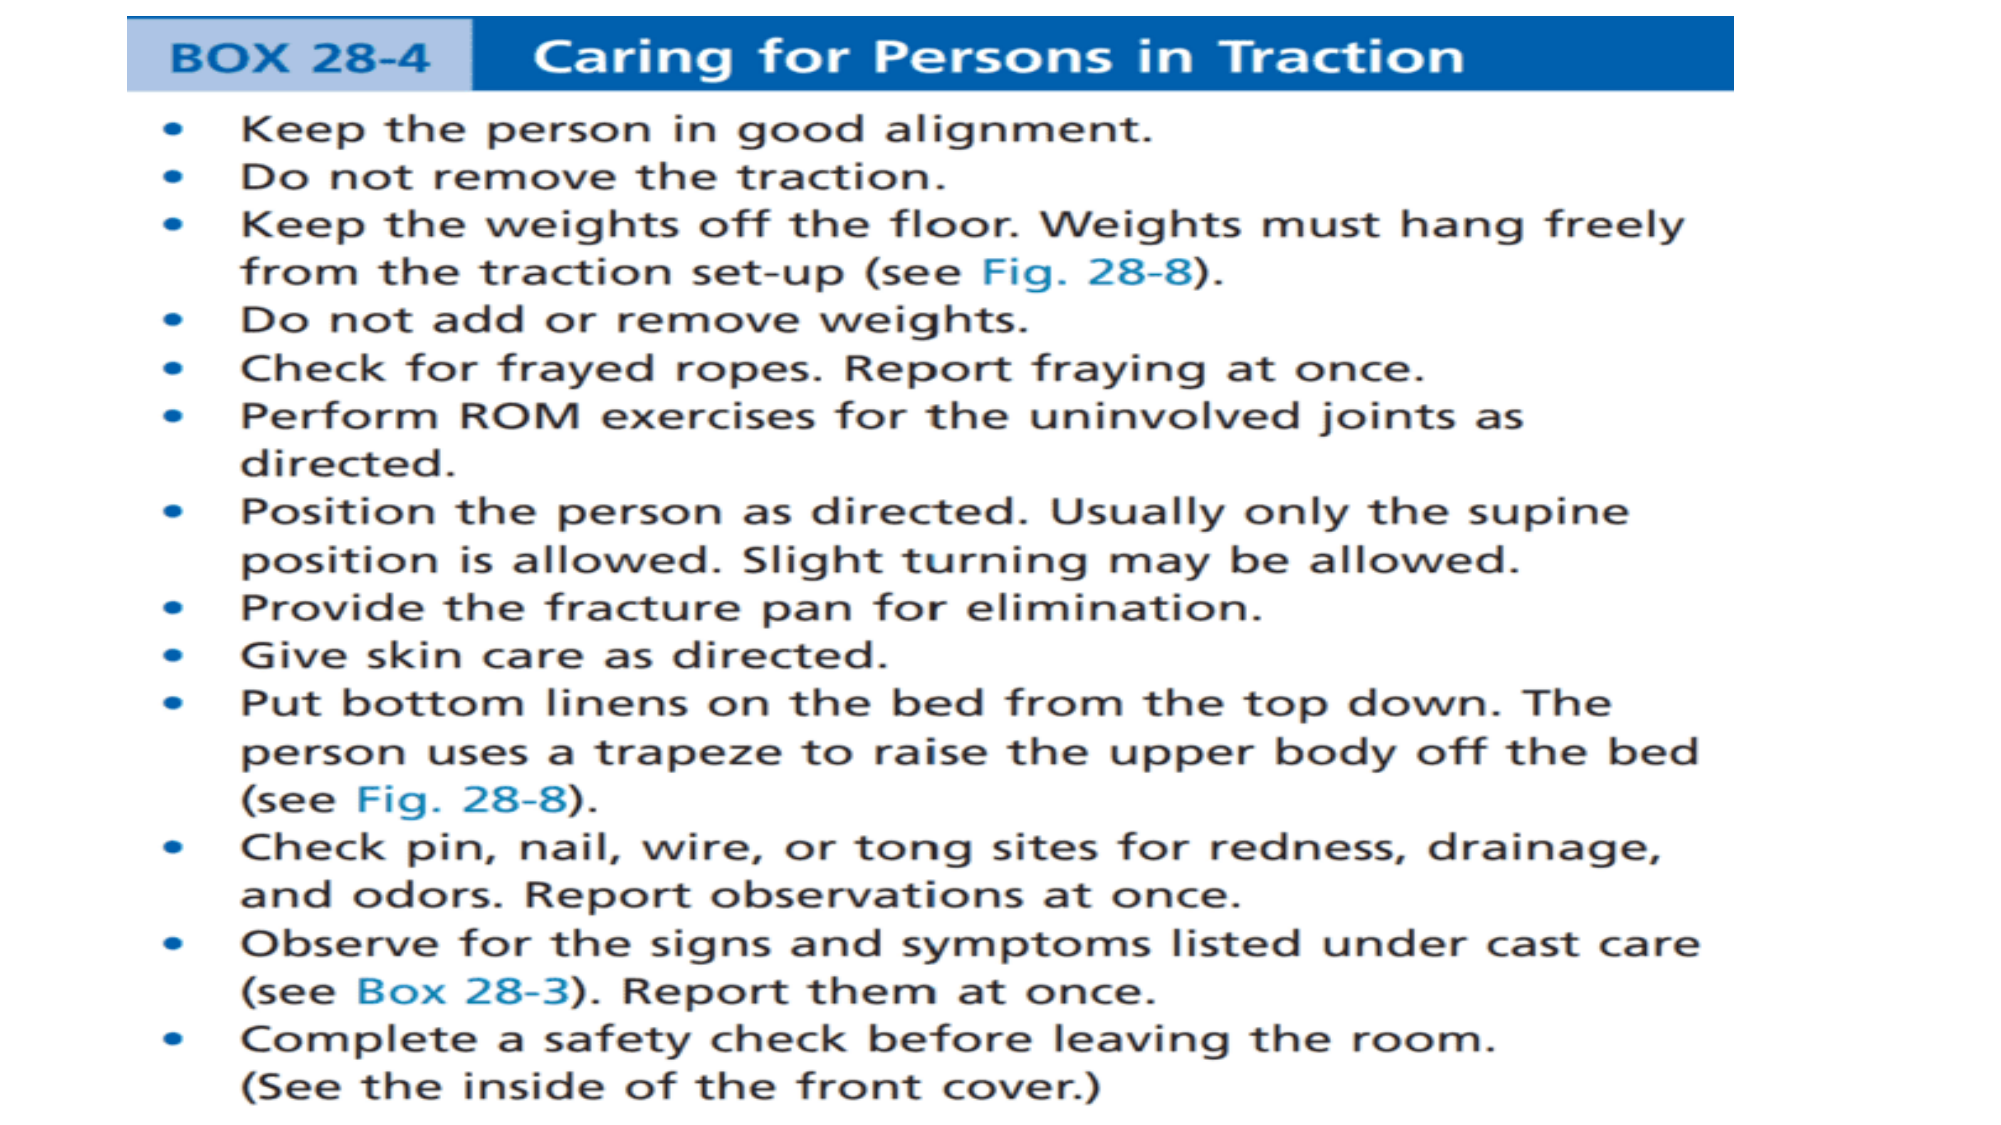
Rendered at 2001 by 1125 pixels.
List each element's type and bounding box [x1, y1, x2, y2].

list [127, 15, 1735, 1122]
